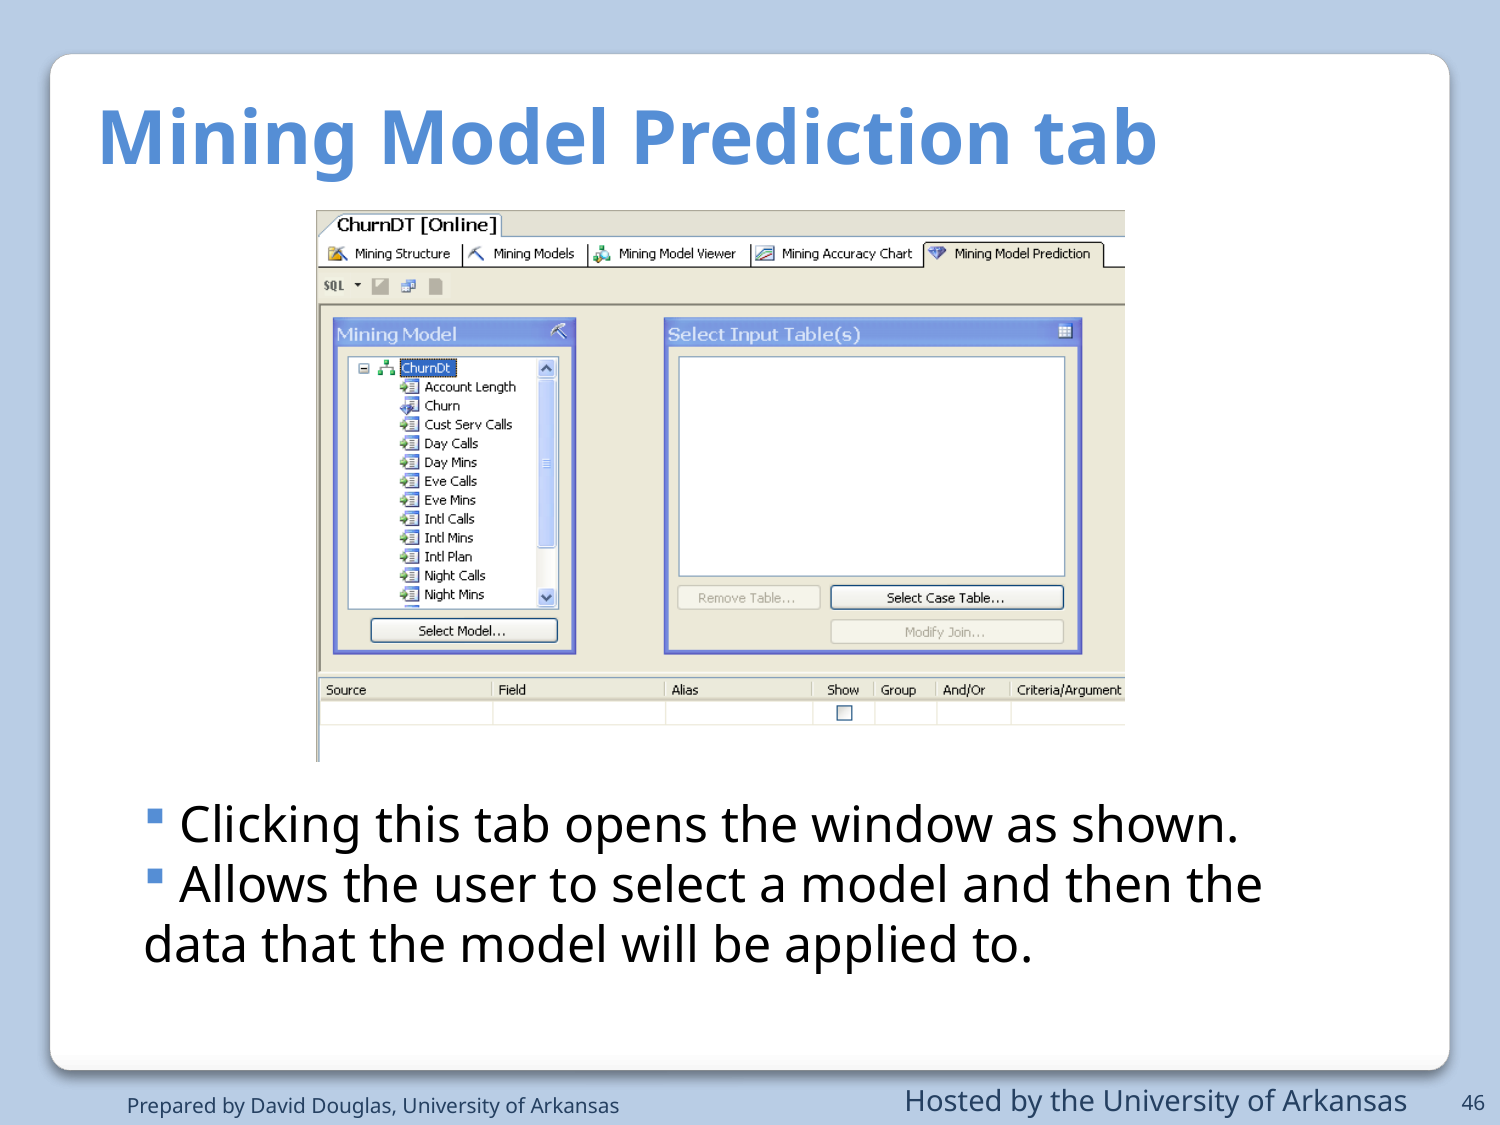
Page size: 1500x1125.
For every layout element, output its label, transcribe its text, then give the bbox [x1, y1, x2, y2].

text_box Clicking this tab opens the window as shown. Allows the user to select a model and then the data that the model will be applied to. [128, 785, 1372, 980]
slide_number 46 [1425, 1065, 1500, 1125]
slide_number Prepared by David Douglas, University of Arkansas [0, 1090, 635, 1125]
text_box Hosted by the University of Arkansas [889, 1074, 1424, 1125]
text_box Mining Model Prediction tab [82, 81, 1442, 187]
picture [316, 210, 1126, 762]
